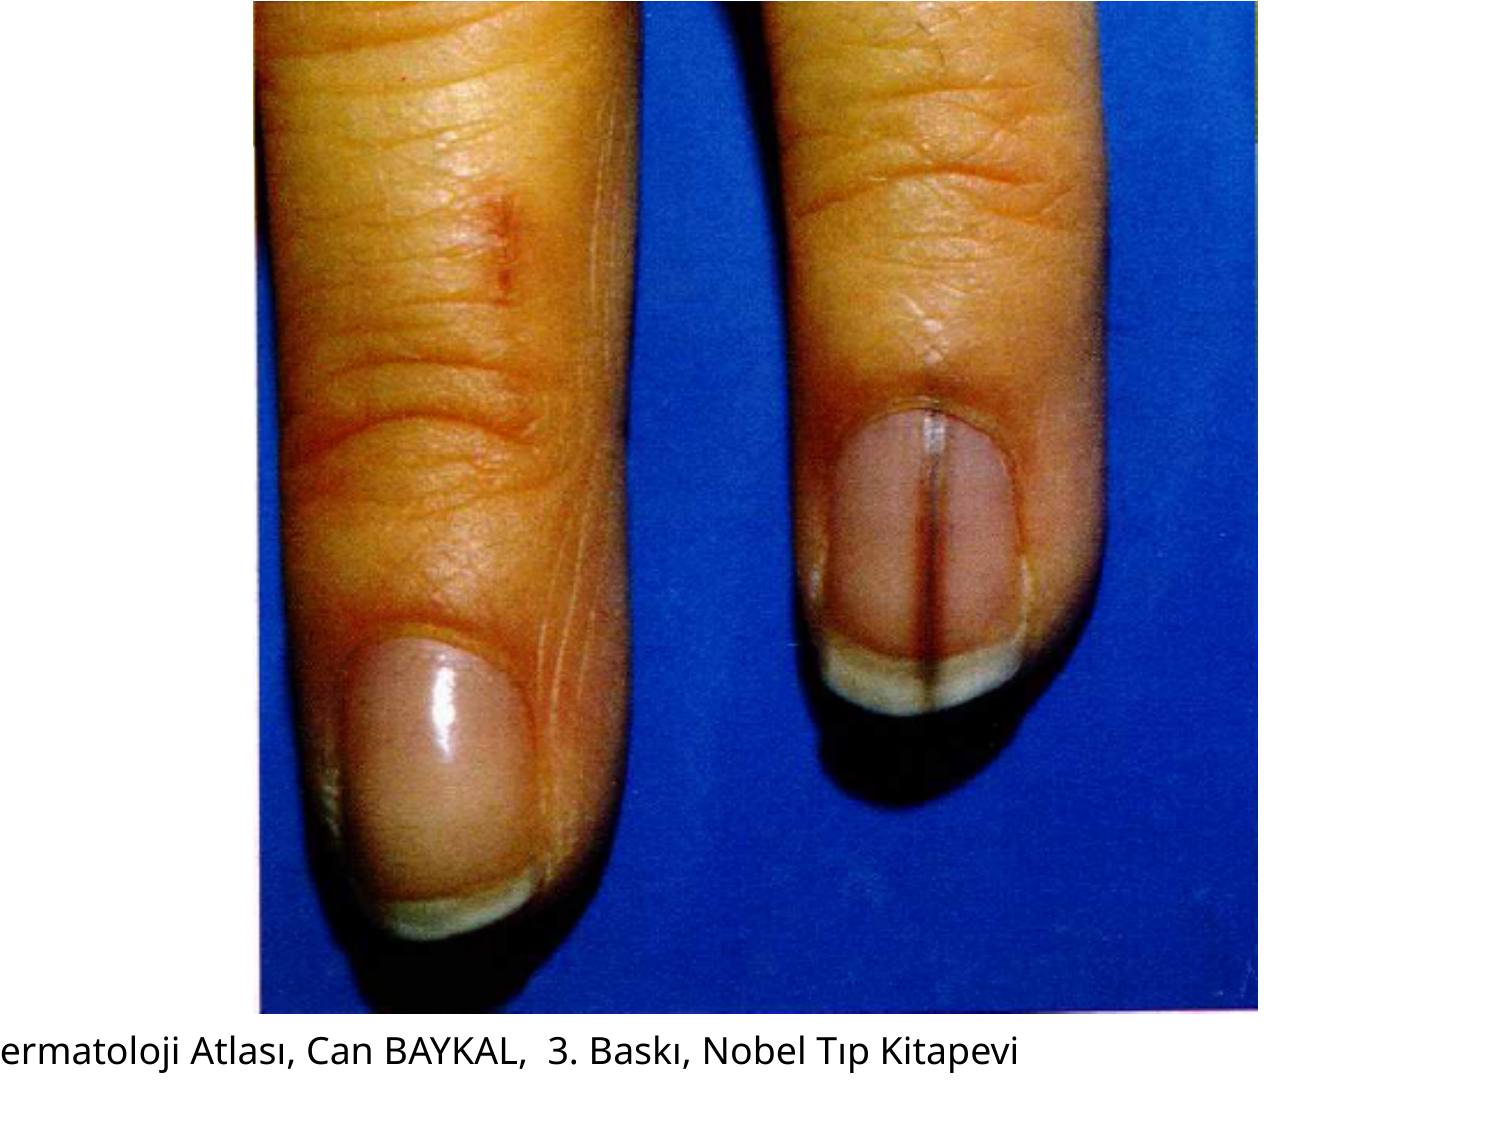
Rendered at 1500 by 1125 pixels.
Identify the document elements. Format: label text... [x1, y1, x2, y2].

picture [253, 1, 1259, 1014]
text_box *Dermatoloji Atlası, Can BAYKAL, 3. Baskı, Nobel Tıp Kitapevi [0, 1019, 1036, 1125]
